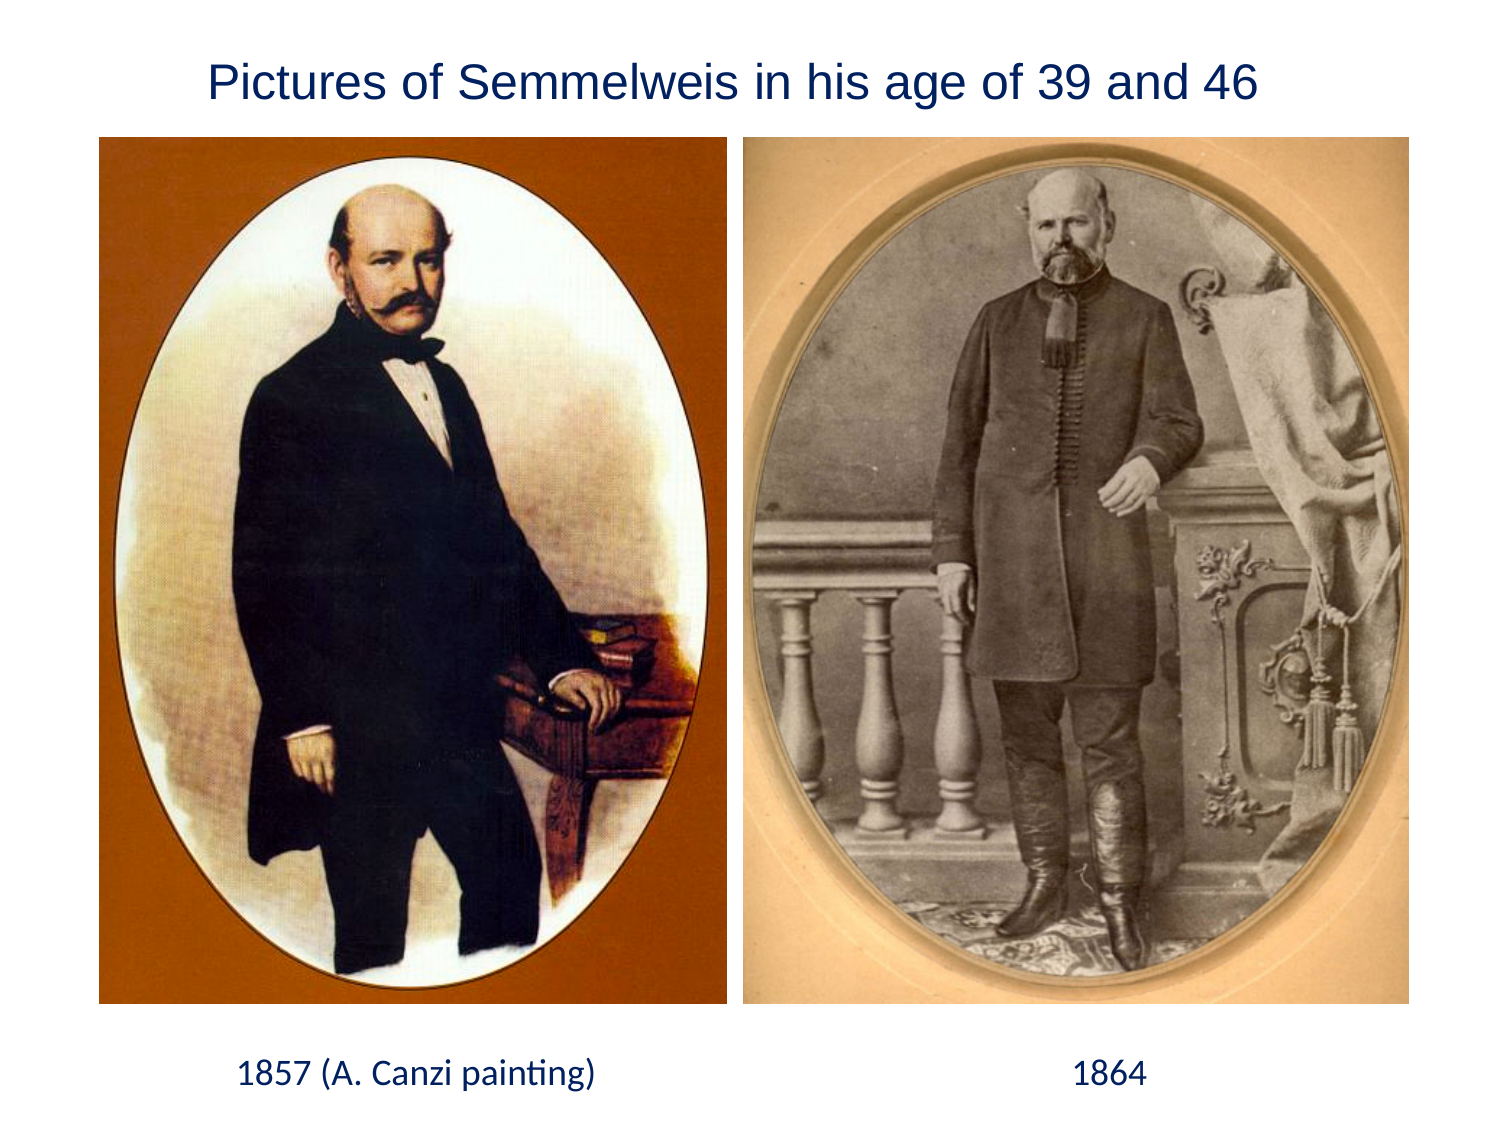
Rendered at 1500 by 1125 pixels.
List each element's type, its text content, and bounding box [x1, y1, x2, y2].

picture [743, 136, 1409, 1005]
text_box 1857 (A. Canzi painting) [220, 1040, 612, 1100]
text_box Pictures of Semmelweis in his age of 39 and 46 [192, 42, 1276, 118]
text_box 1864 [1056, 1040, 1163, 1100]
picture [99, 136, 727, 1005]
